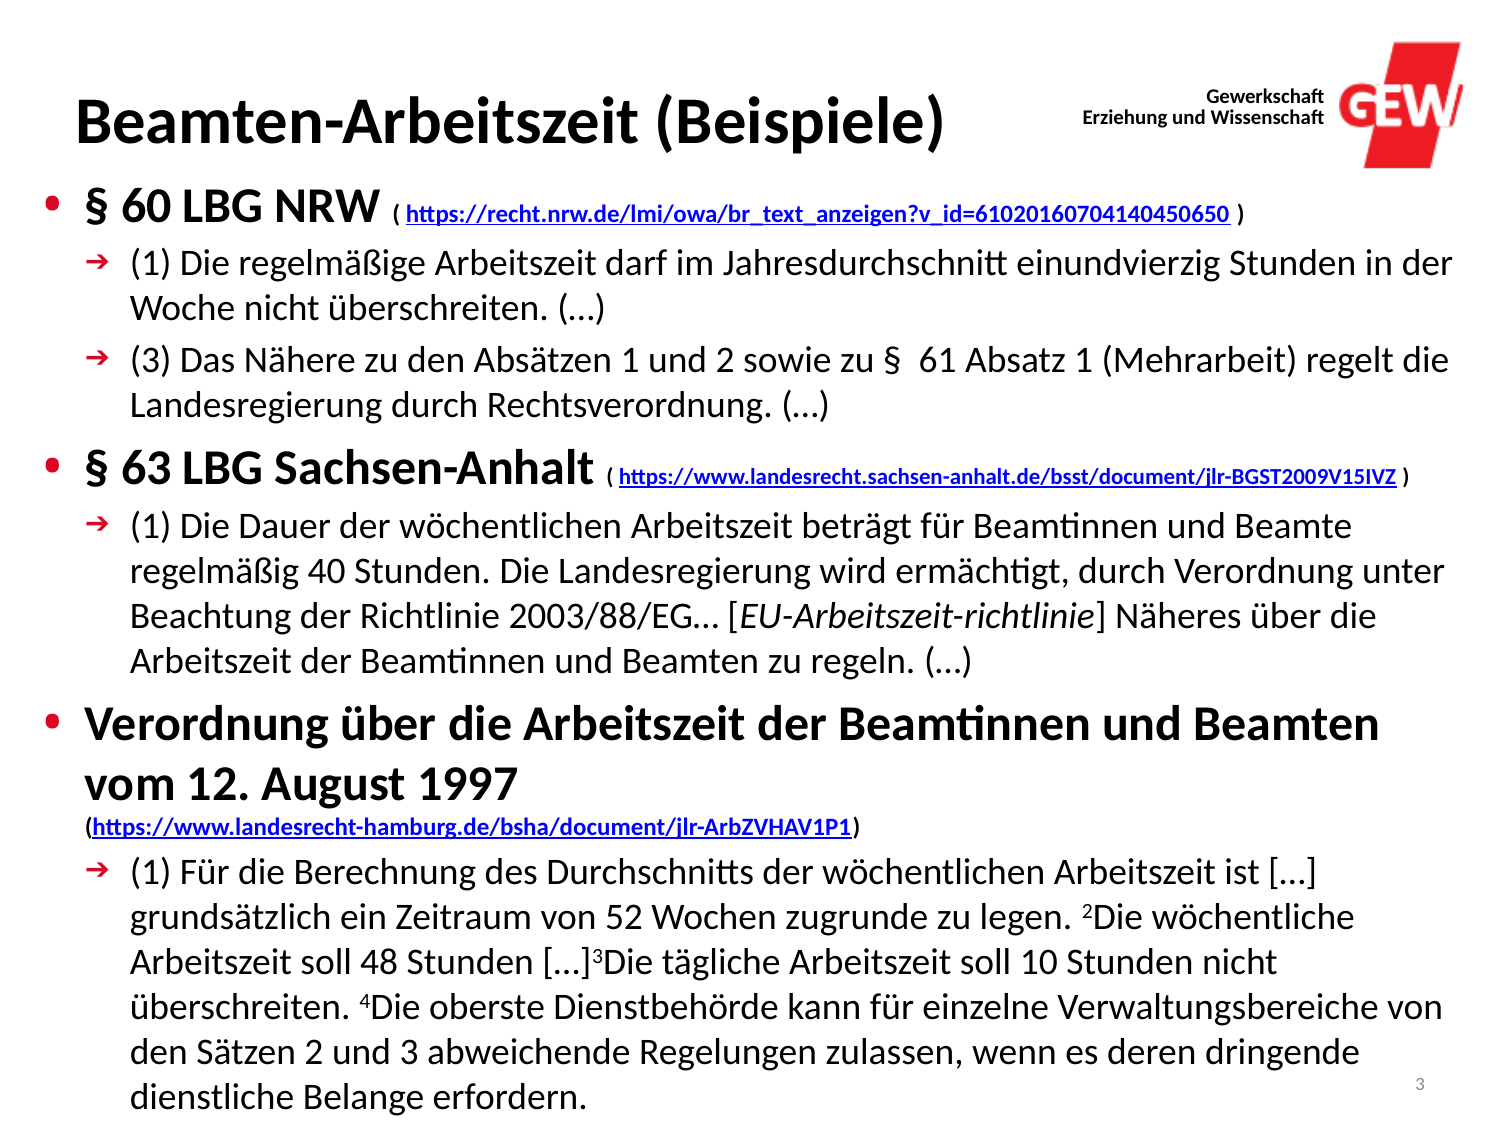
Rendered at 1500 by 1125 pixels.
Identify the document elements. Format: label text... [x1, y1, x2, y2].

title Beamten-Arbeitszeit (Beispiele) [75, 77, 1366, 172]
slide_number 3 [1074, 1071, 1425, 1125]
list § 60 LBG NRW ( https://recht.nrw.de/lmi/owa/br_text_anzeigen?v_id=61020160704140450650 ) (1) Die regelmäßige Arbeitszeit darf im Jahresdurchschnitt einundvierzig Stunden in der Woche nicht überschreiten. (…) (3) Das Nähere zu den Absätzen 1 und 2 sowie zu § 61 Absatz 1 (Mehrarbeit) regelt die Landesregierung durch Rechtsverordnung. (…) § 63 LBG Sachsen-Anhalt ( https://www.landesrecht.sachsen-anhalt.de/bsst/document/jlr-BGST2009V15IVZ ) (1) Die Dauer der wöchentlichen Arbeitszeit beträgt für Beamtinnen und Beamte regelmäßig 40 Stunden. Die Landesregierung wird ermächtigt, durch Verordnung unter Beachtung der Richtlinie 2003/88/EG… [EU-Arbeitszeit-richtlinie] Näheres über die Arbeitszeit der Beamtinnen und Beamten zu regeln. (…) Verordnung über die Arbeitszeit der Beamtinnen und Beamten vom 12. August 1997 (https://www.landesrecht-hamburg.de/bsha/document/jlr-ArbZVHAV1P1) (1) Für die Berechnung des Durchschnitts der wöchentlichen Arbeitszeit ist […] grundsätzlich ein Zeitraum von 52 Wochen zugrunde zu legen. 2Die wöchentliche Arbeitszeit soll 48 Stunden […]3Die tägliche Arbeitszeit soll 10 Stunden nicht überschreiten. 4Die oberste Dienstbehörde kann für einzelne Verwaltungsbereiche von den Sätzen 2 und 3 abweichende Regelungen zulassen, wenn es deren dringende dienstliche Belange erfordern. [41, 172, 1465, 953]
